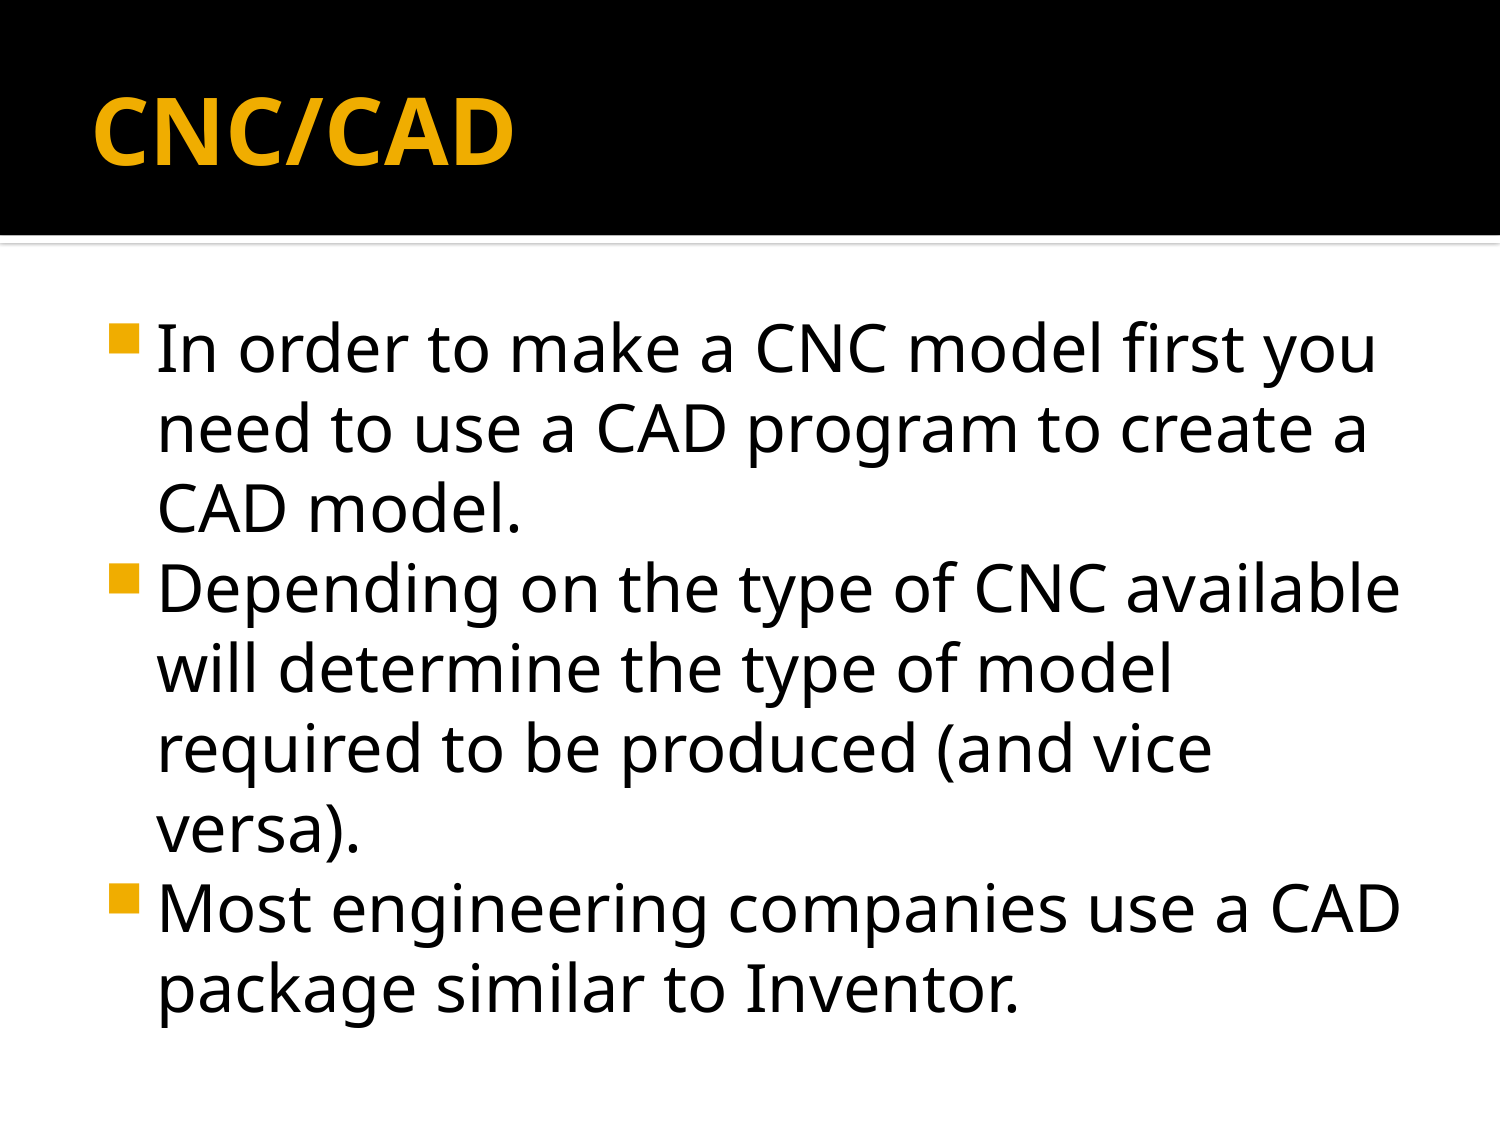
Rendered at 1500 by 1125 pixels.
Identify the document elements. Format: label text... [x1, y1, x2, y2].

title CNC/CAD [75, 25, 1425, 231]
list In order to make a CNC model first you need to use a CAD program to create a CAD model. Depending on the type of CNC available will determine the type of model required to be produced (and vice versa). Most engineering companies use a CAD package similar to Inventor. [75, 291, 1425, 1050]
